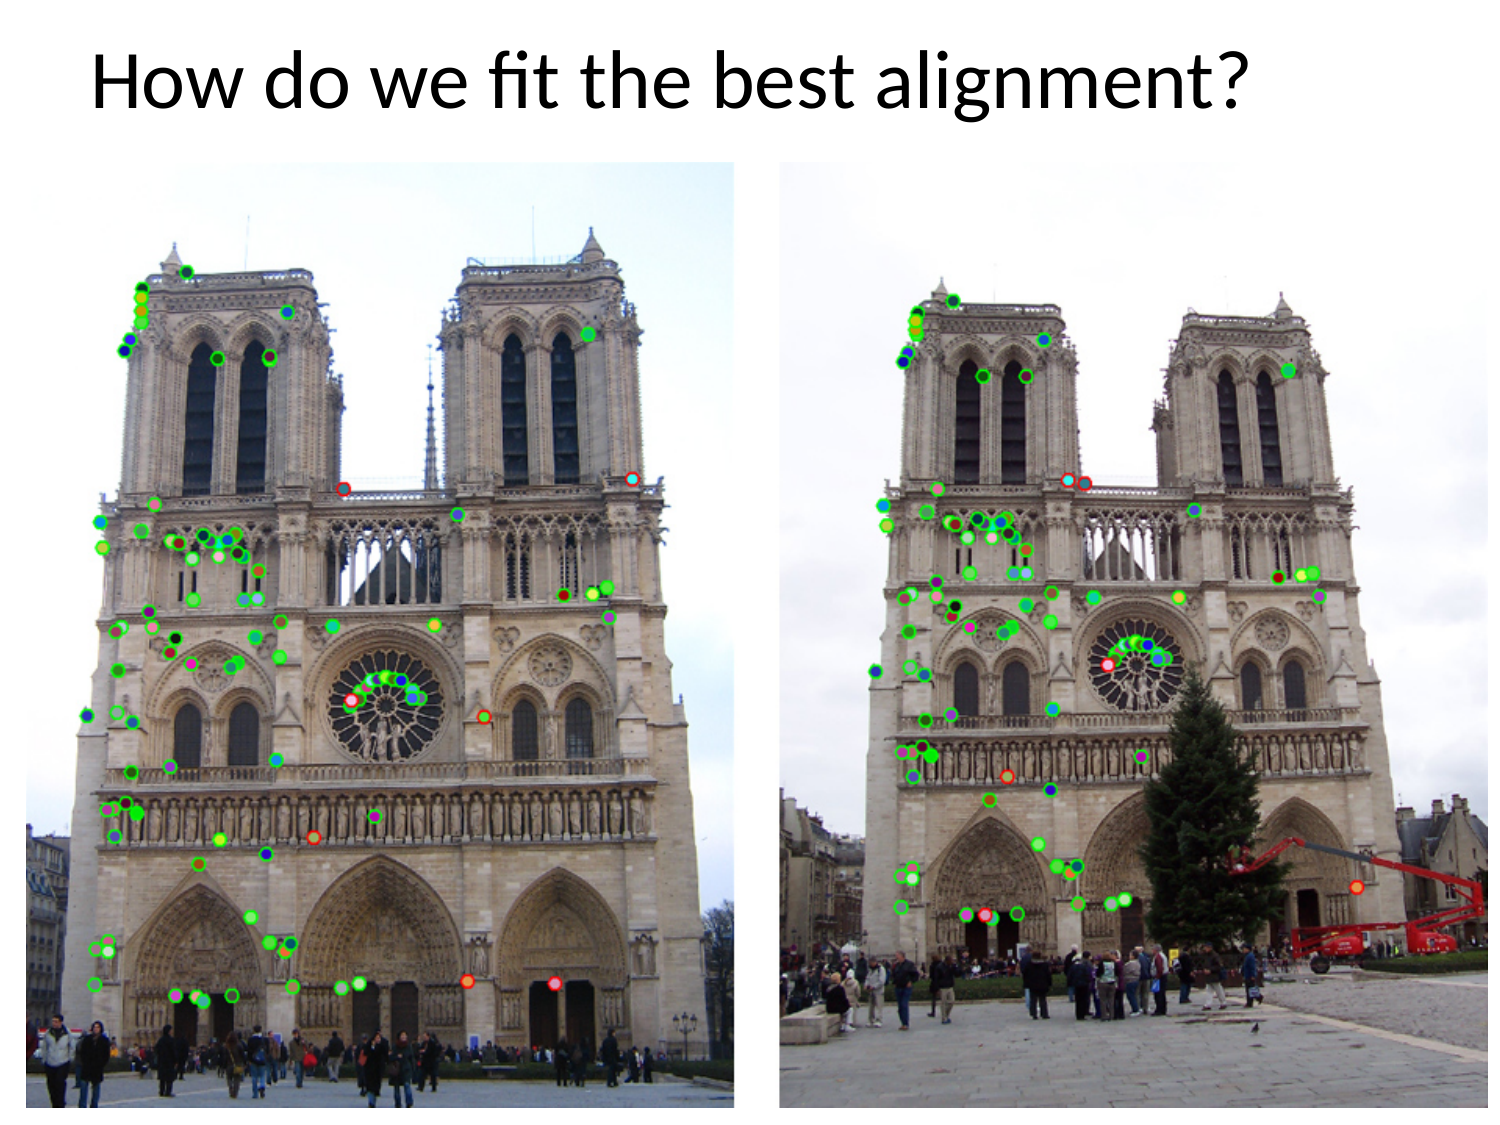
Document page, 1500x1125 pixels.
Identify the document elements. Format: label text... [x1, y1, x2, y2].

picture [26, 162, 1488, 1109]
title How do we fit the best alignment? [74, 0, 1426, 151]
